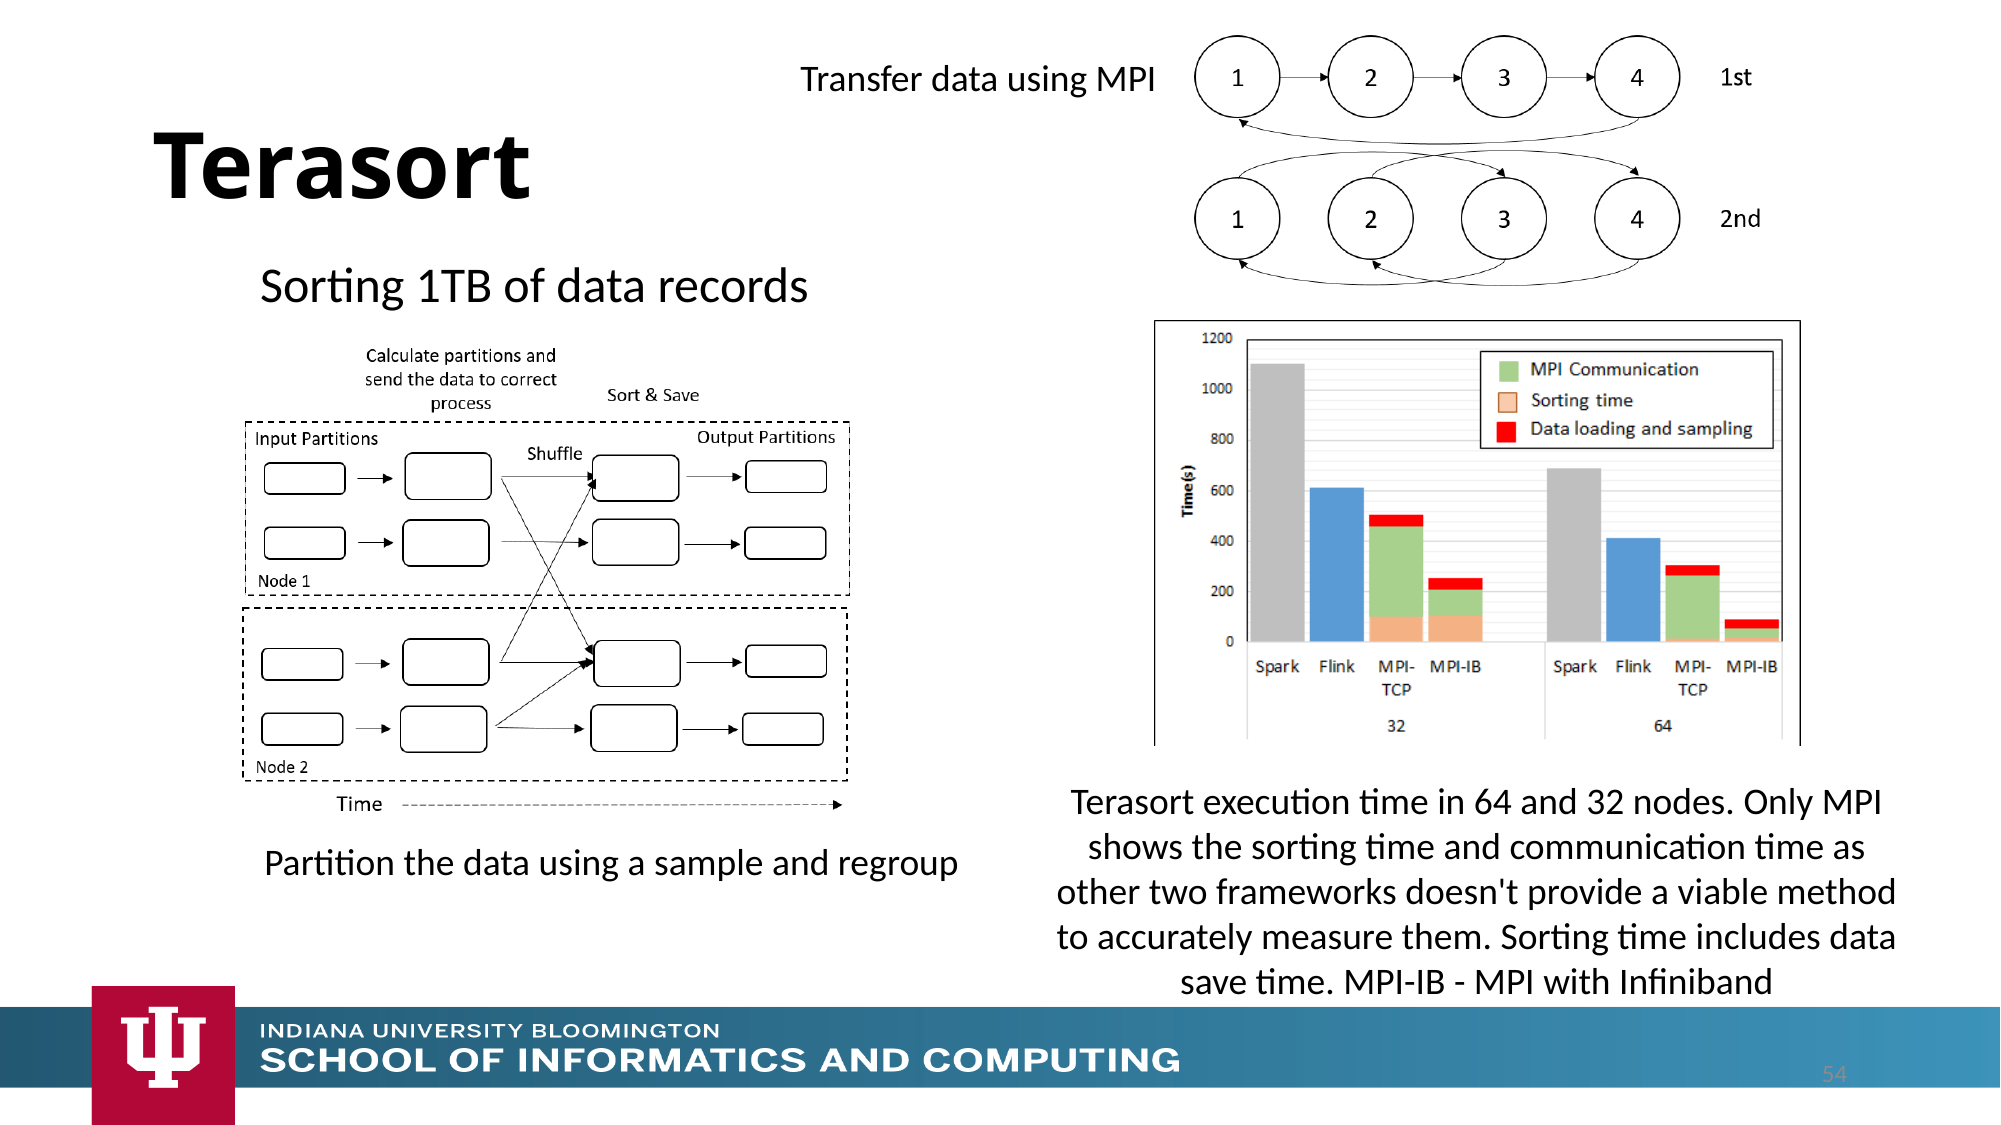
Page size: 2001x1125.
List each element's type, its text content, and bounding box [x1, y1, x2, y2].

slide_number 54 [1412, 1042, 1863, 1103]
picture [1153, 320, 1801, 746]
text_box Transfer data using MPI [785, 47, 1172, 107]
picture [242, 336, 853, 831]
picture [0, 986, 2000, 1125]
text_box Sorting 1TB of data records [245, 244, 824, 320]
text_box Terasort execution time in 64 and 32 nodes. Only MPI shows the sorting time and communication time as other two frameworks doesn't provide a viable method to accurately measure them. Sorting time includes data save time. MPI-IB - MPI with Infiniband [1034, 769, 1920, 1010]
title Terasort [137, 59, 618, 278]
text_box Partition the data using a sample and regroup [249, 830, 975, 891]
picture [1194, 35, 1777, 286]
